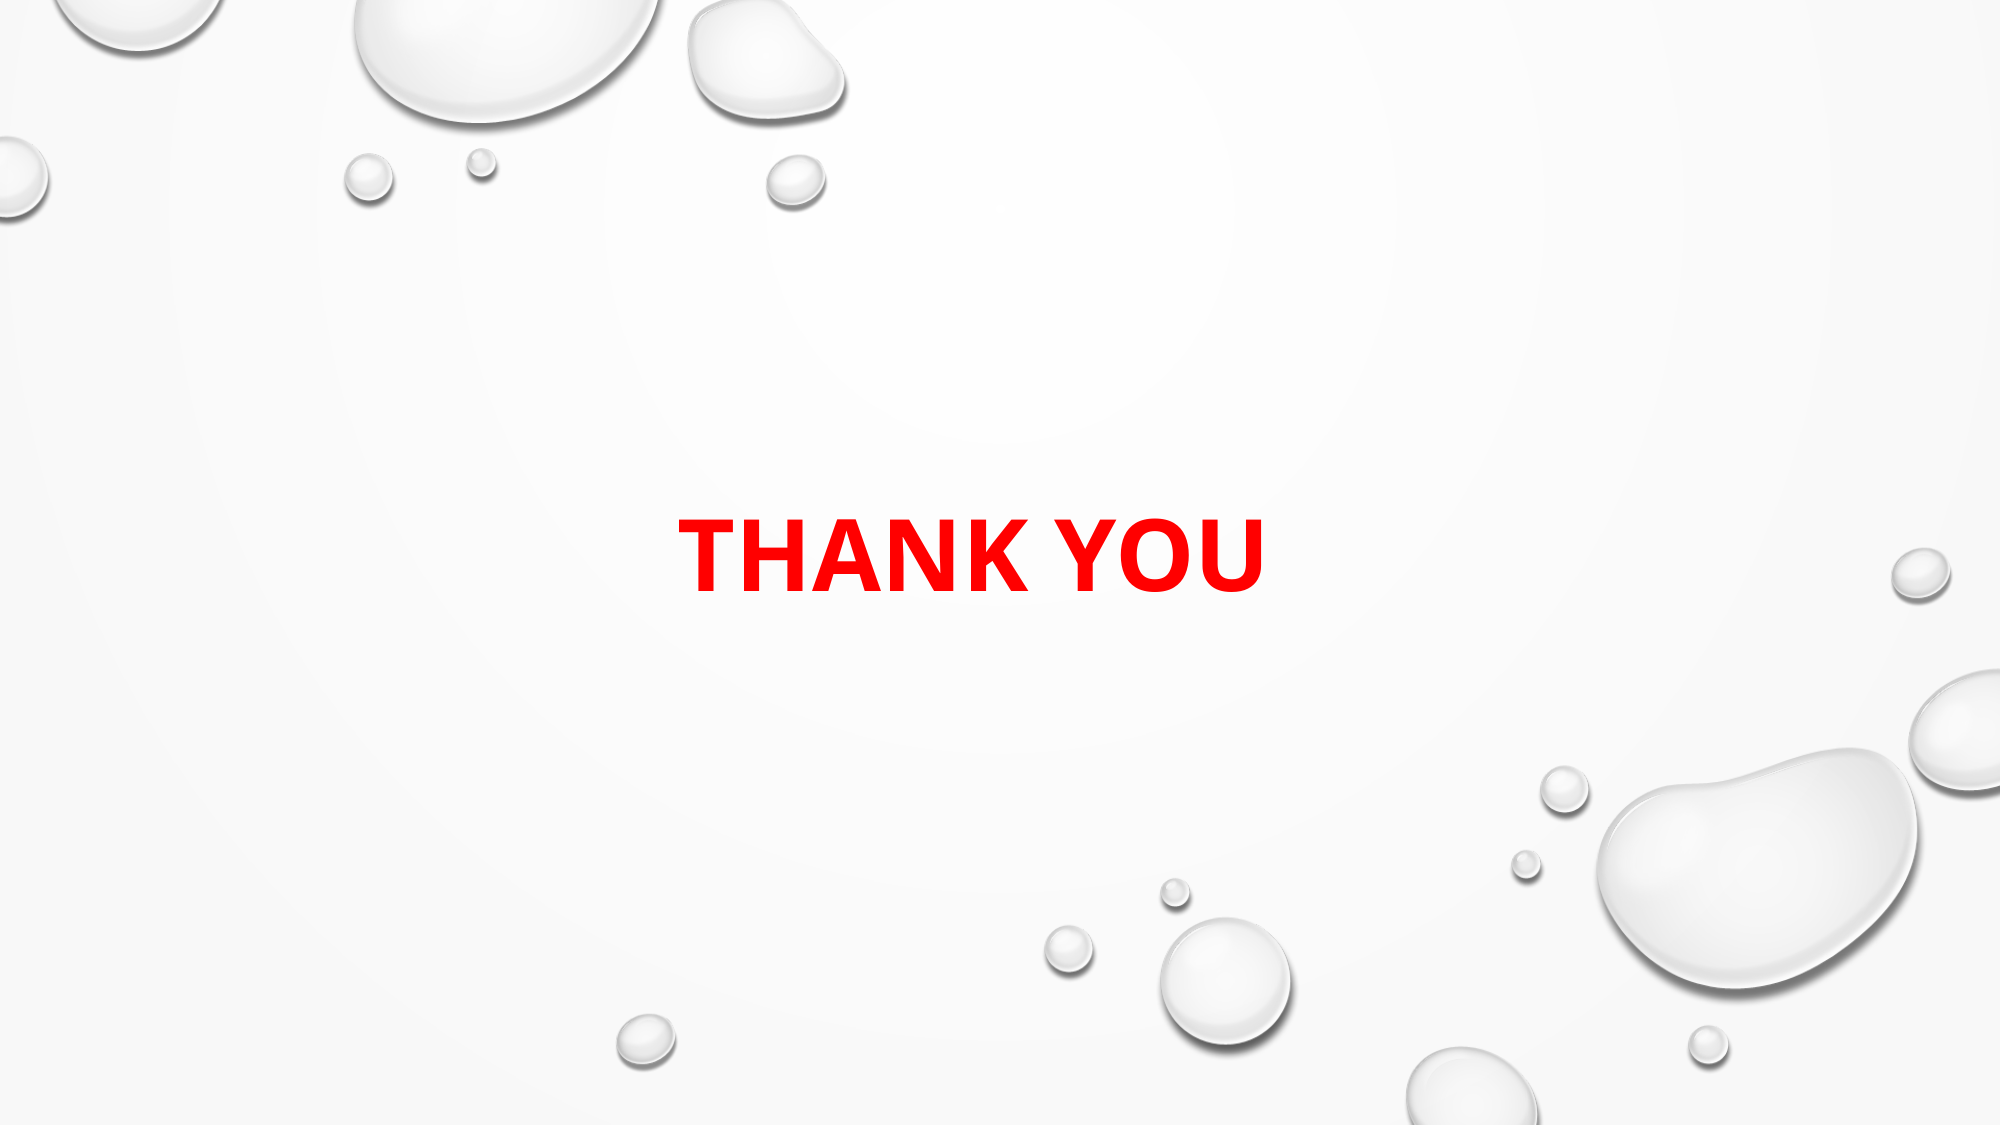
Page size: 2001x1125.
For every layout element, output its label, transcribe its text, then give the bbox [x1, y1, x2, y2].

picture [0, 0, 2000, 1125]
title Thank you [174, 224, 1774, 621]
